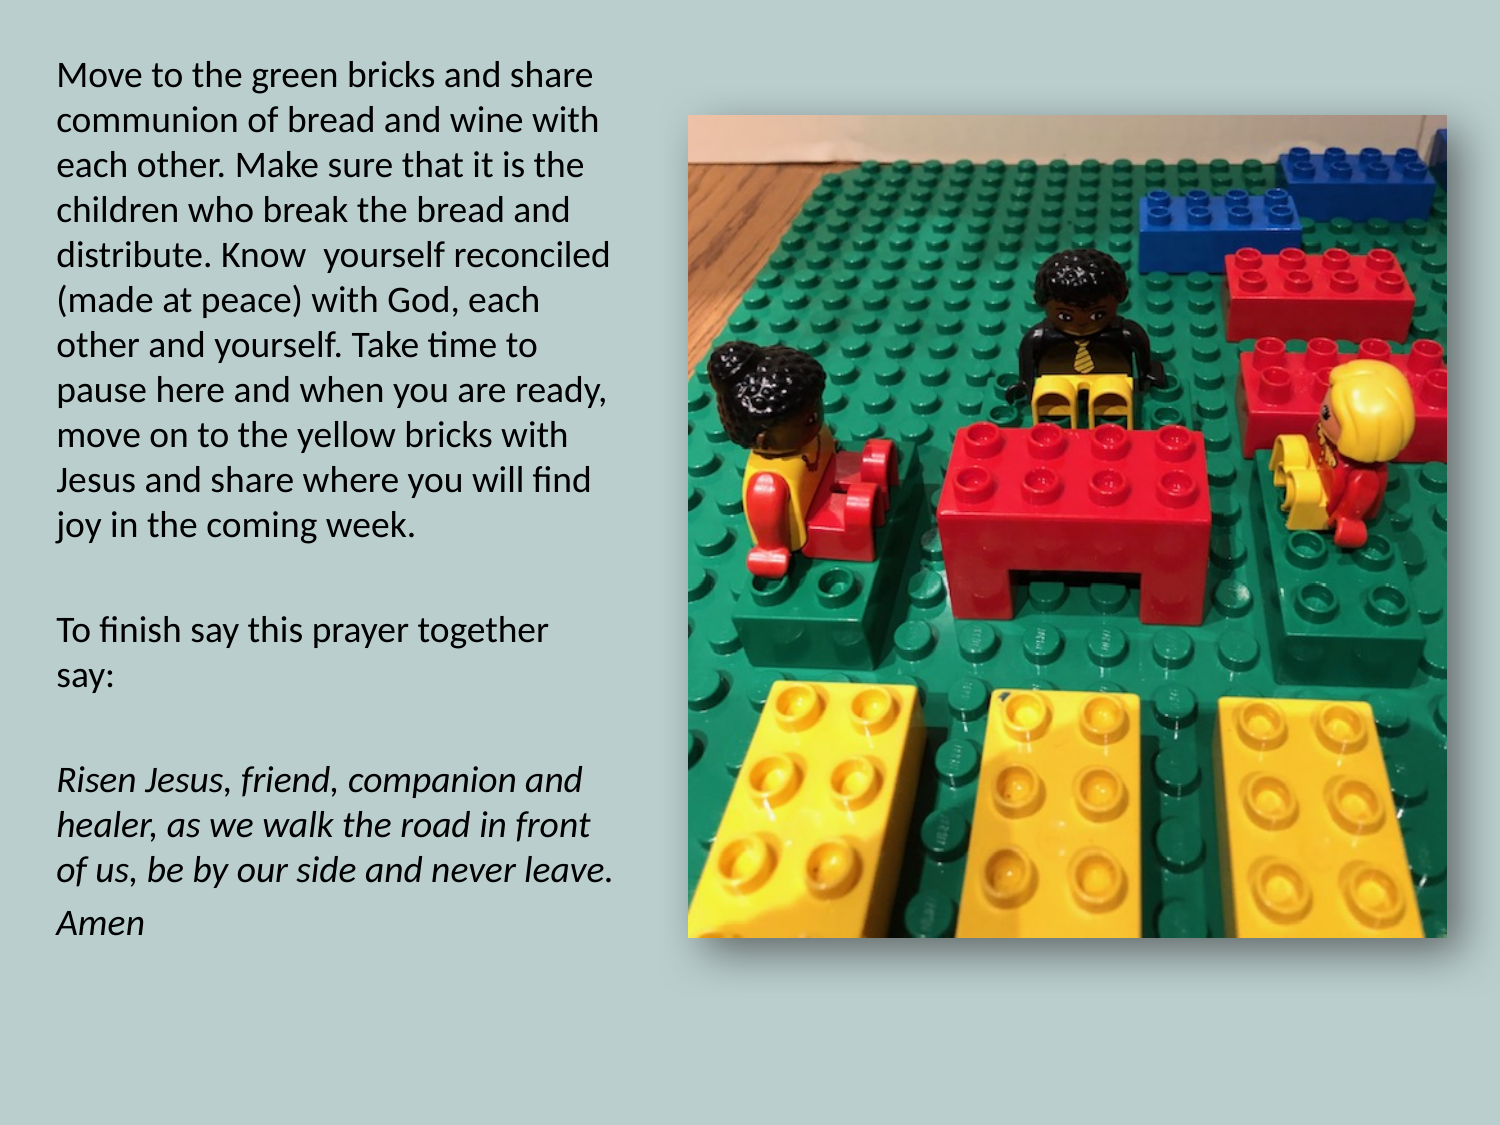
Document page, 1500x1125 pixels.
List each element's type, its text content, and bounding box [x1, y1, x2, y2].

list Move to the green bricks and share communion of bread and wine with each other. Make sure that it is the children who break the bread and distribute. Know yourself reconciled (made at peace) with God, each other and yourself. Take time to pause here and when you are ready, move on to the yellow bricks with Jesus and share where you will find joy in the coming week. To finish say this prayer together say: Risen Jesus, friend, companion and healer, as we walk the road in front of us, be by our side and never leave. Amen [41, 42, 632, 1094]
picture [687, 115, 1448, 938]
